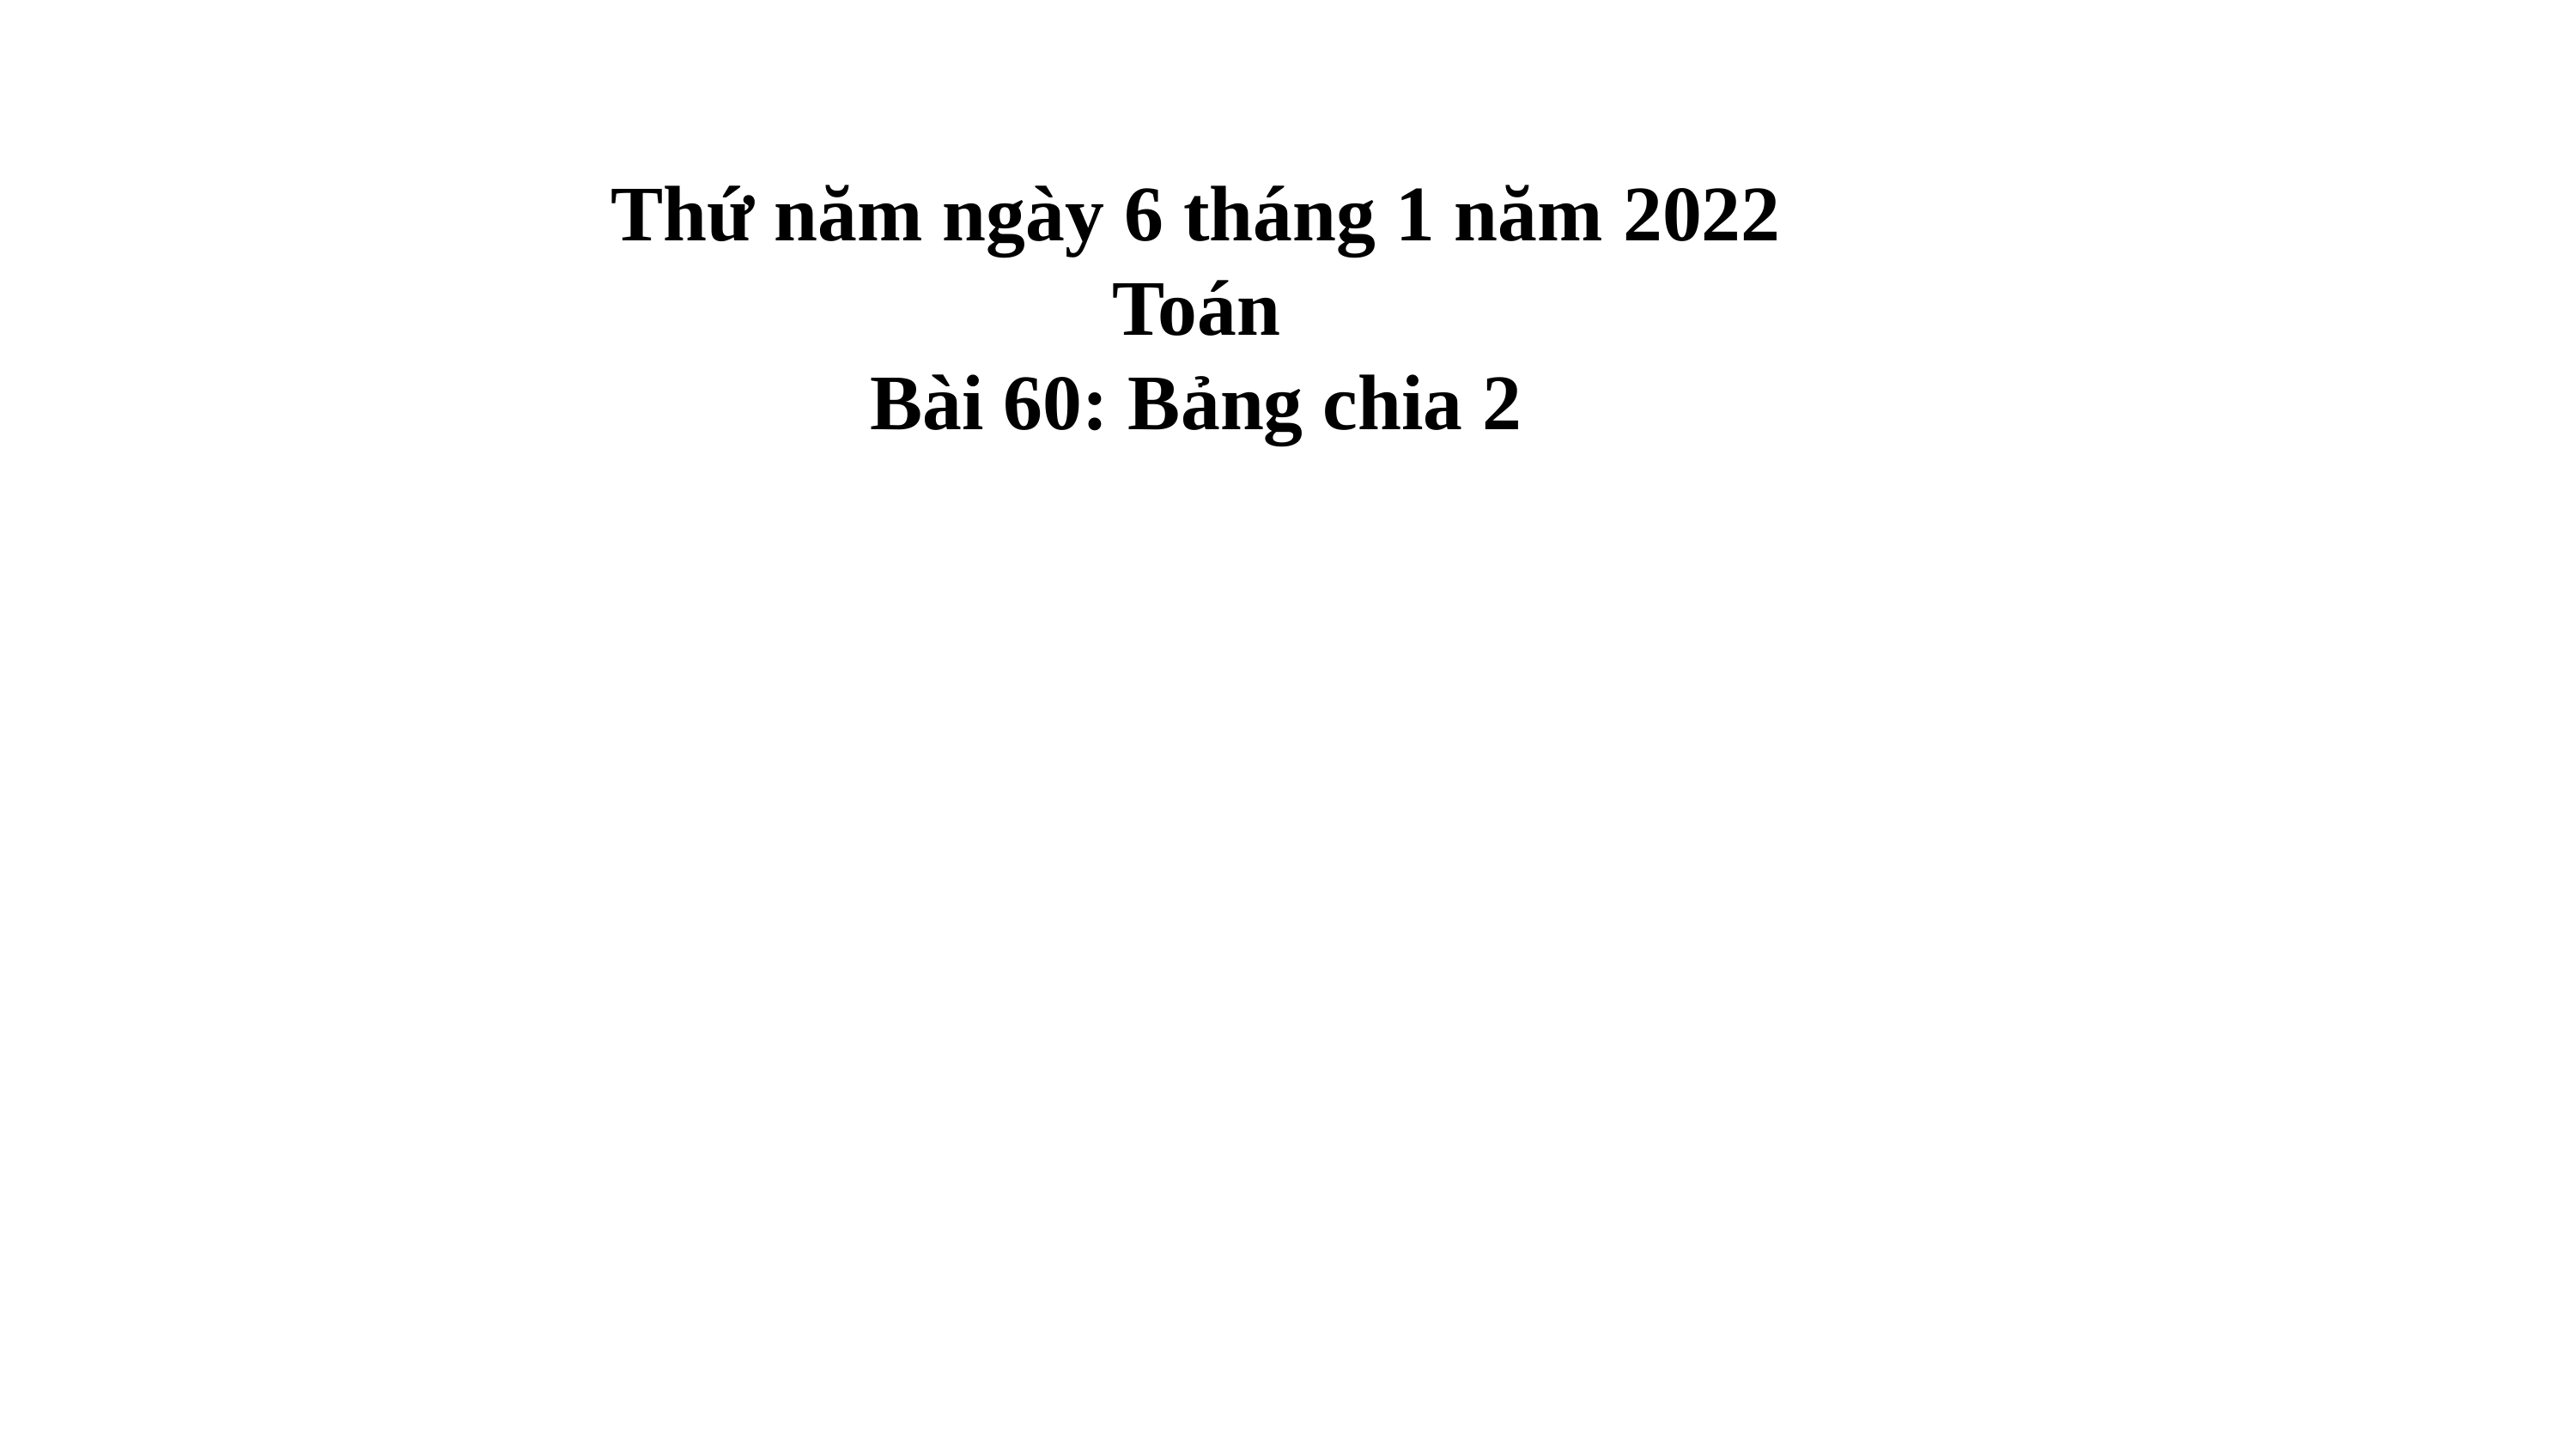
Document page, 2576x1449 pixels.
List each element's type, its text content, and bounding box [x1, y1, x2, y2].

text_box Thứ năm ngày 6 tháng 1 năm 2022 Toán Bài 60: Bảng chia 2 [278, 155, 2115, 452]
